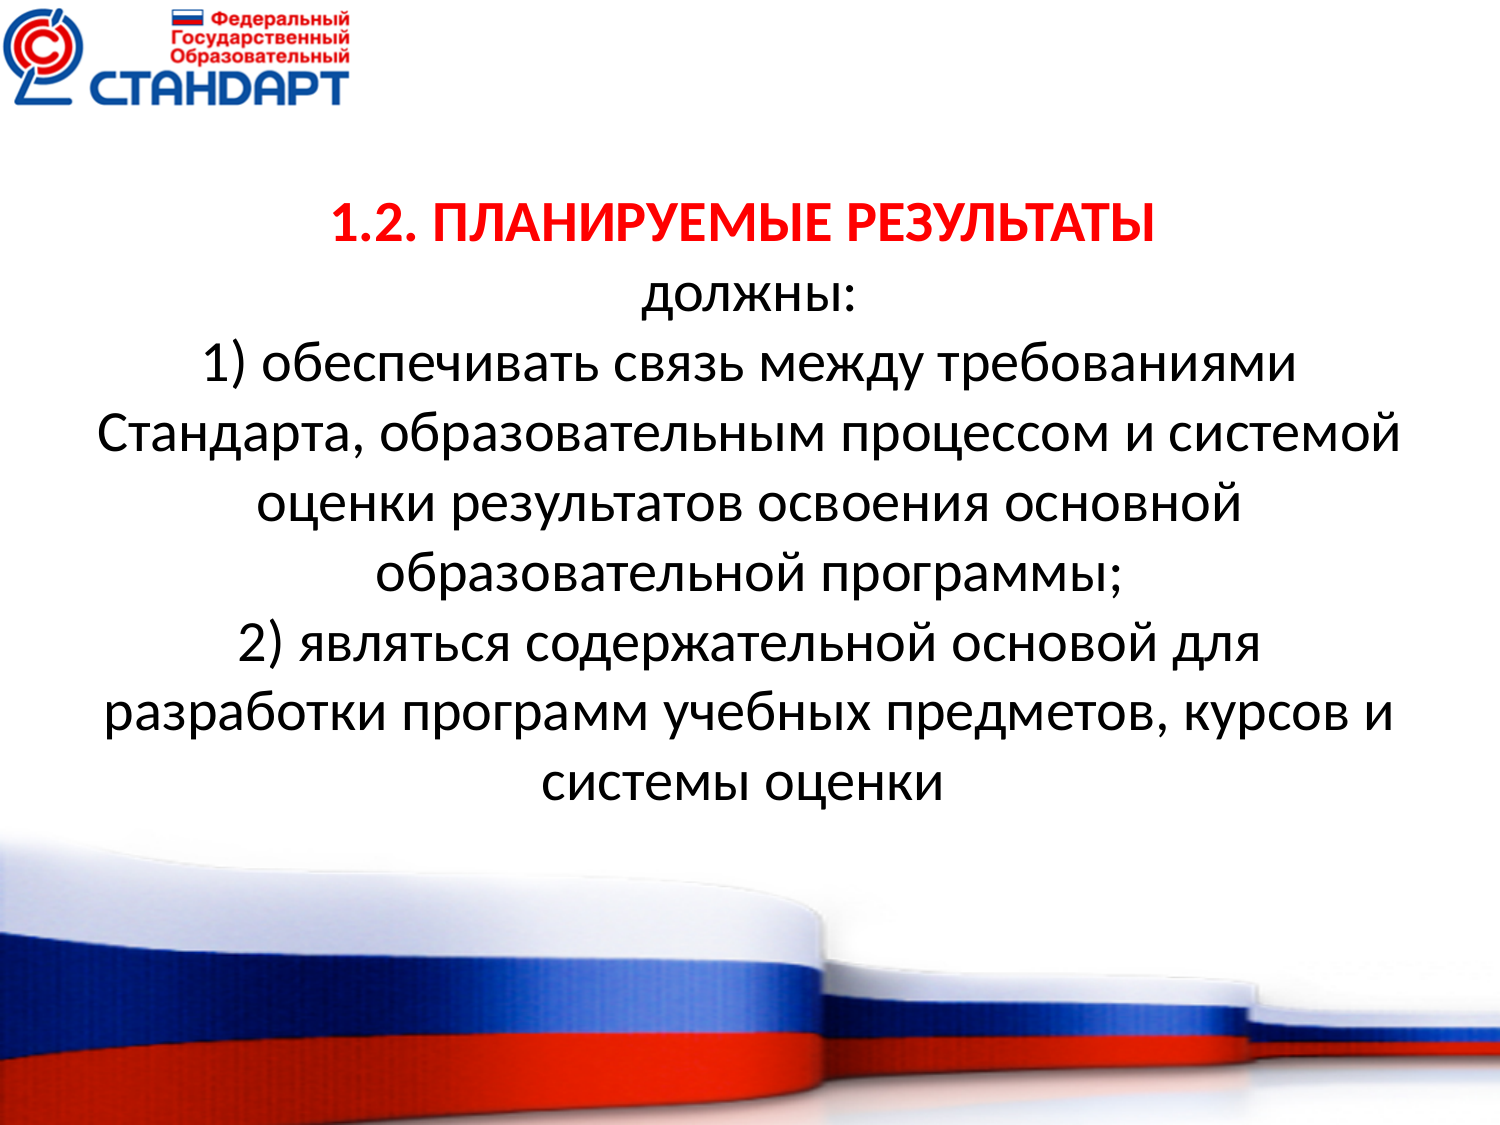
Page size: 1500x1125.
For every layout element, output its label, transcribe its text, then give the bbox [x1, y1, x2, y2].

title 1.2. ПЛАНИРУЕМЫЕ РЕЗУЛЬТАТЫ должны: 1) обеспечивать связь между требованиями Стандарта, образовательным процессом и системой оценки результатов освоения основной образовательной программы; 2) являться содержательной основой для разработки программ учебных предметов, курсов и системы оценки [75, 137, 1425, 929]
picture [0, 0, 1500, 1125]
